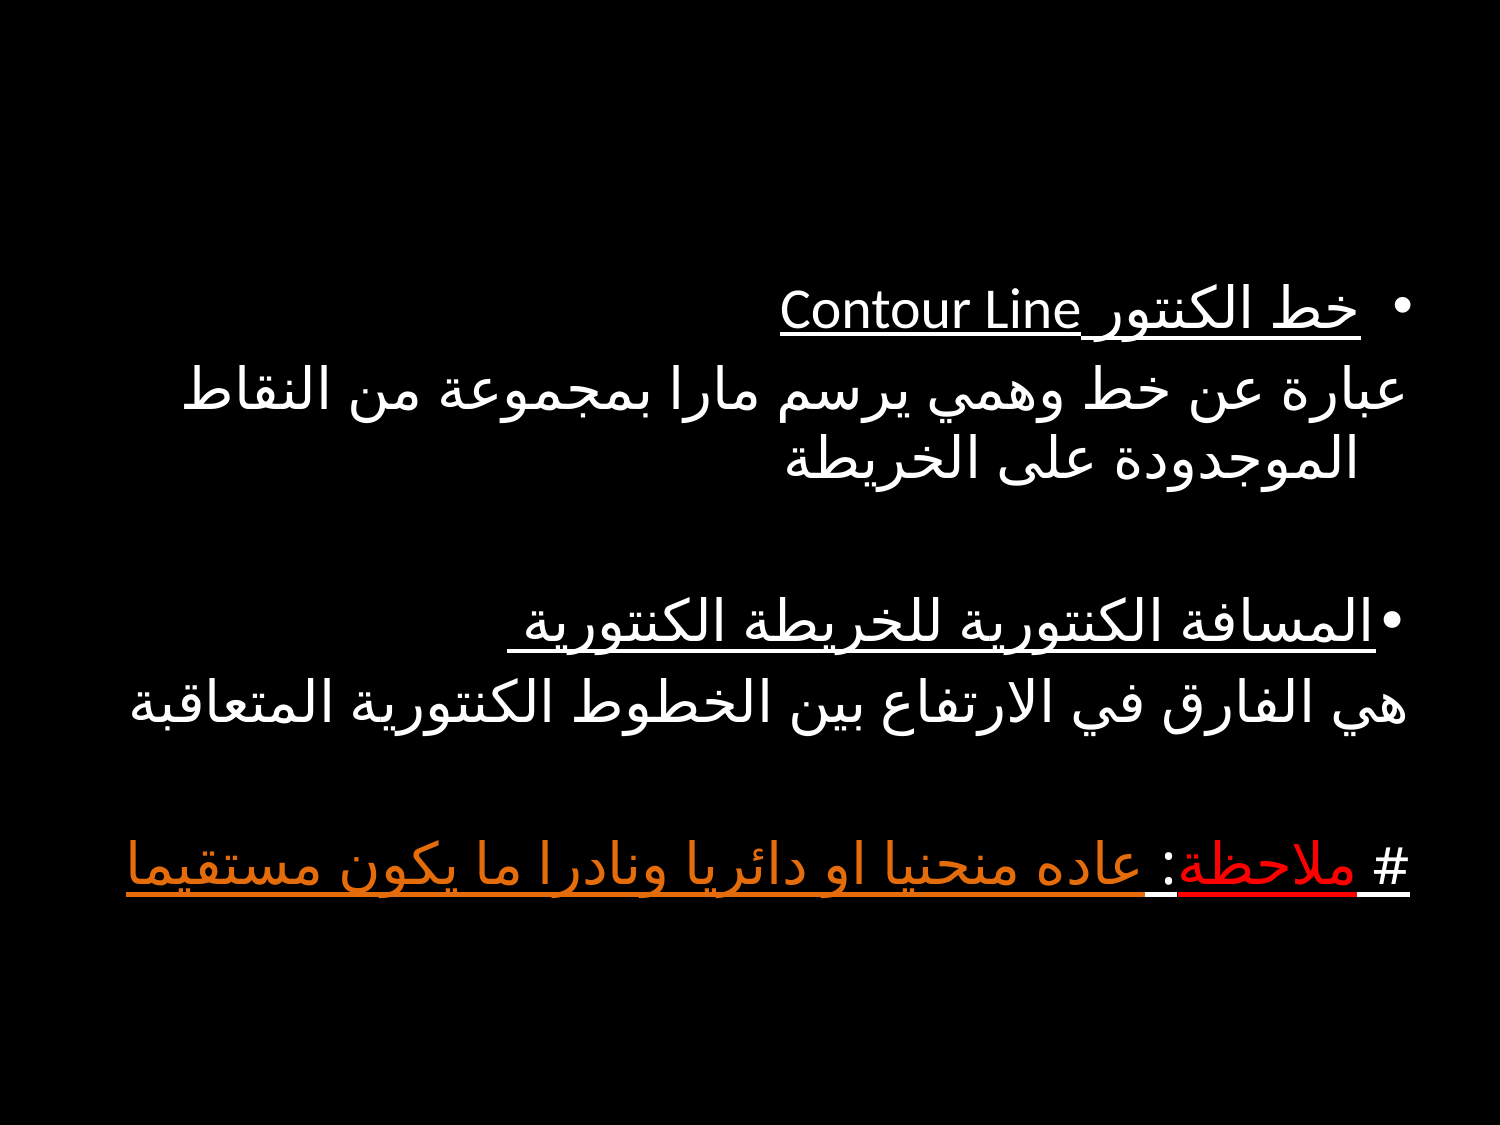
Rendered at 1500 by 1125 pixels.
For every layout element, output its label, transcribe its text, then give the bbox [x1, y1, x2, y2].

list خط الكنتور Contour Line عبارة عن خط وهمي يرسم مارا بمجموعة من النقاط الموجدودة على الخريطة •المسافة الكنتورية للخريطة الكنتورية هي الفارق في الارتفاع بين الخطوط الكنتورية المتعاقبة # ملاحظة: عاده منحنيا او دائريا ونادرا ما يكون مستقيما [75, 262, 1425, 1005]
